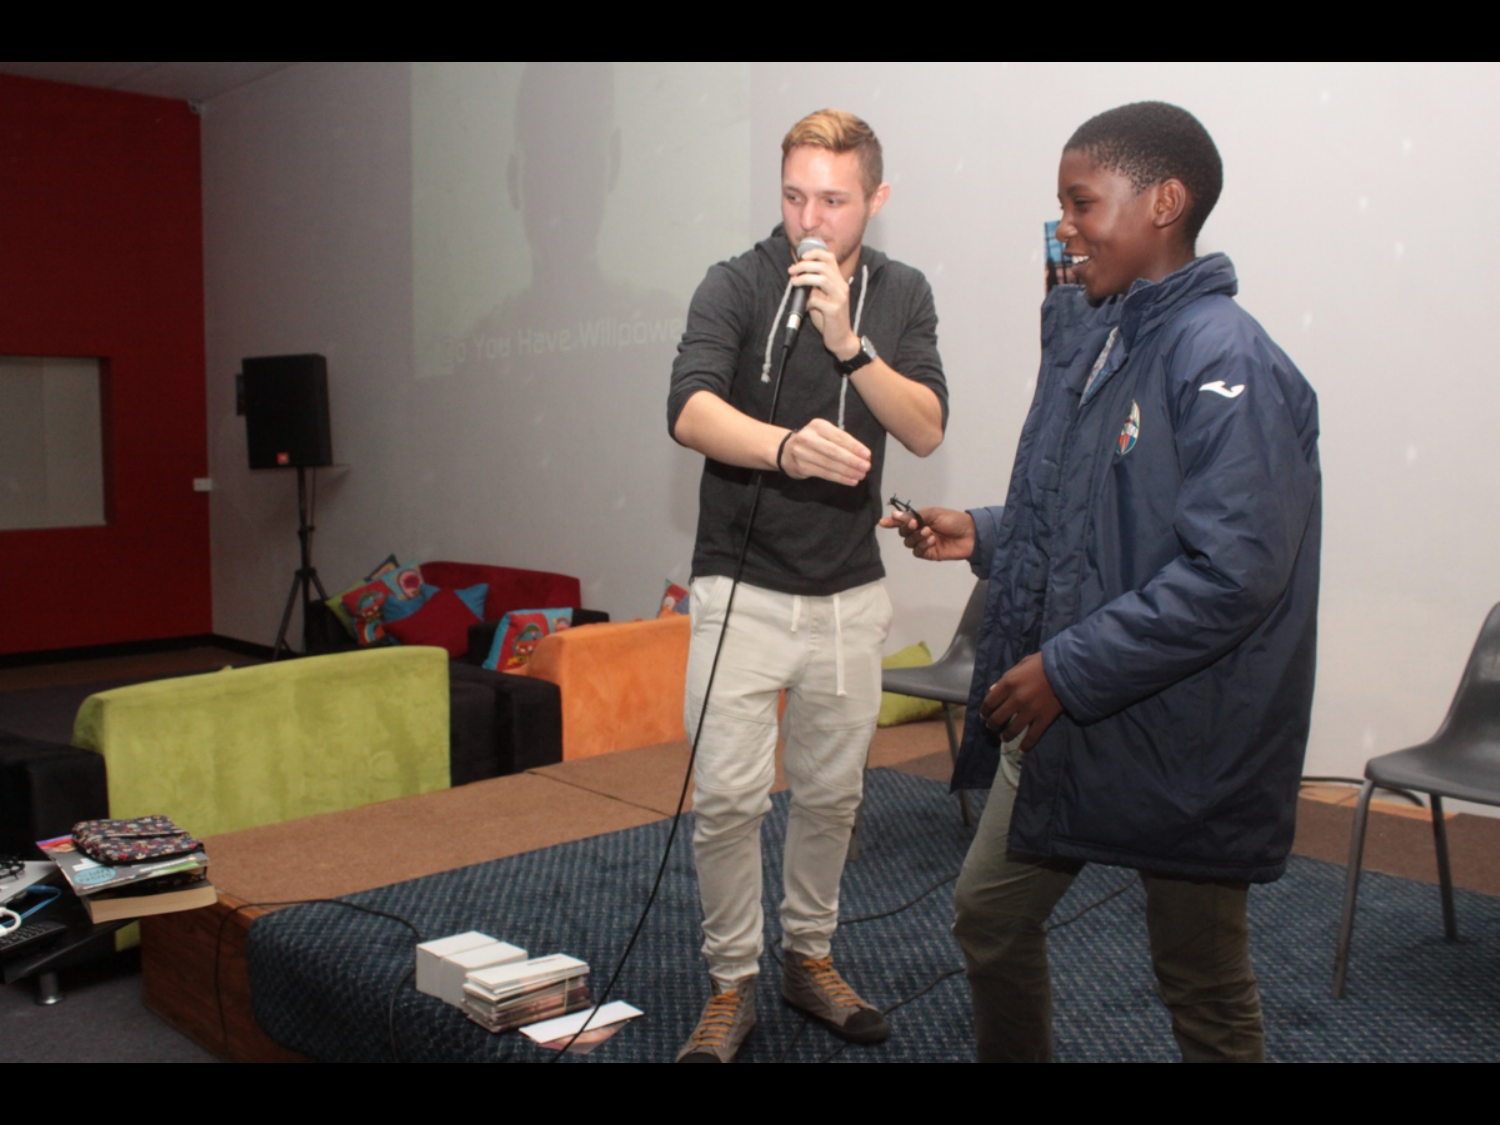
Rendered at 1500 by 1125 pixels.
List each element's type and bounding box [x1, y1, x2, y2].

picture [0, 62, 1500, 1063]
